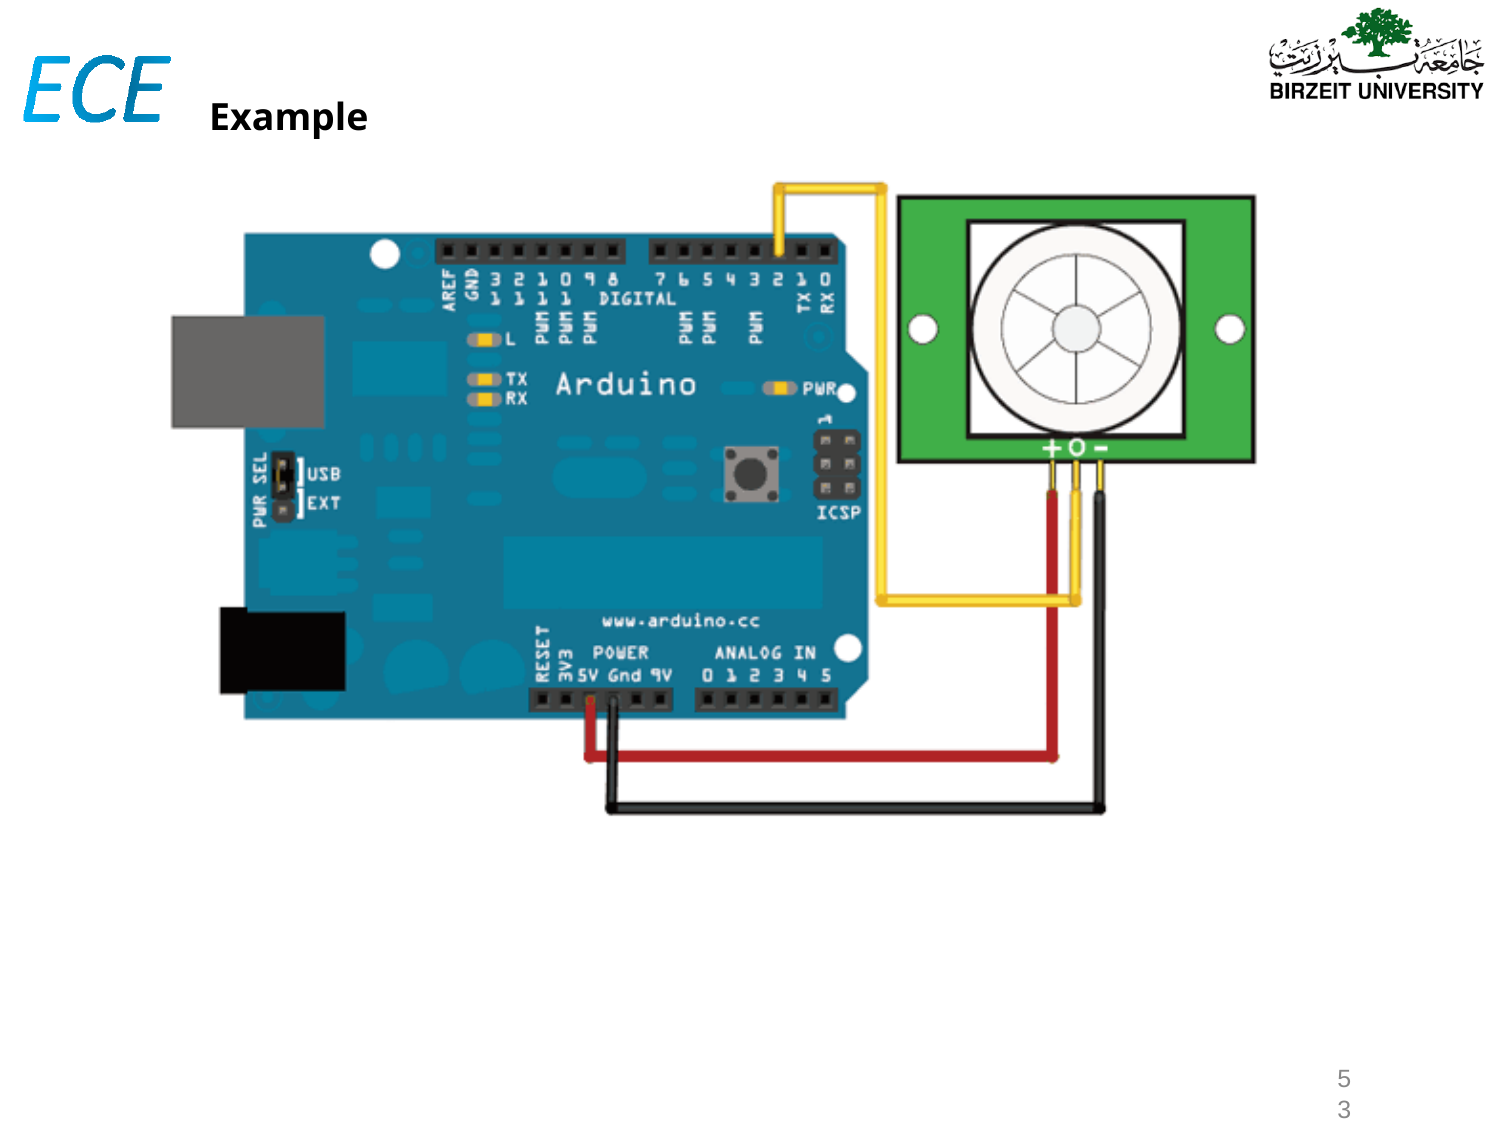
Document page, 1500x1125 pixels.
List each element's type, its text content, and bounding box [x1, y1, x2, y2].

picture [1268, 7, 1486, 102]
slide_number ‹#› [1333, 1057, 1356, 1125]
picture [17, 51, 172, 129]
title Example [207, 91, 427, 160]
text_box [135, 160, 1282, 841]
